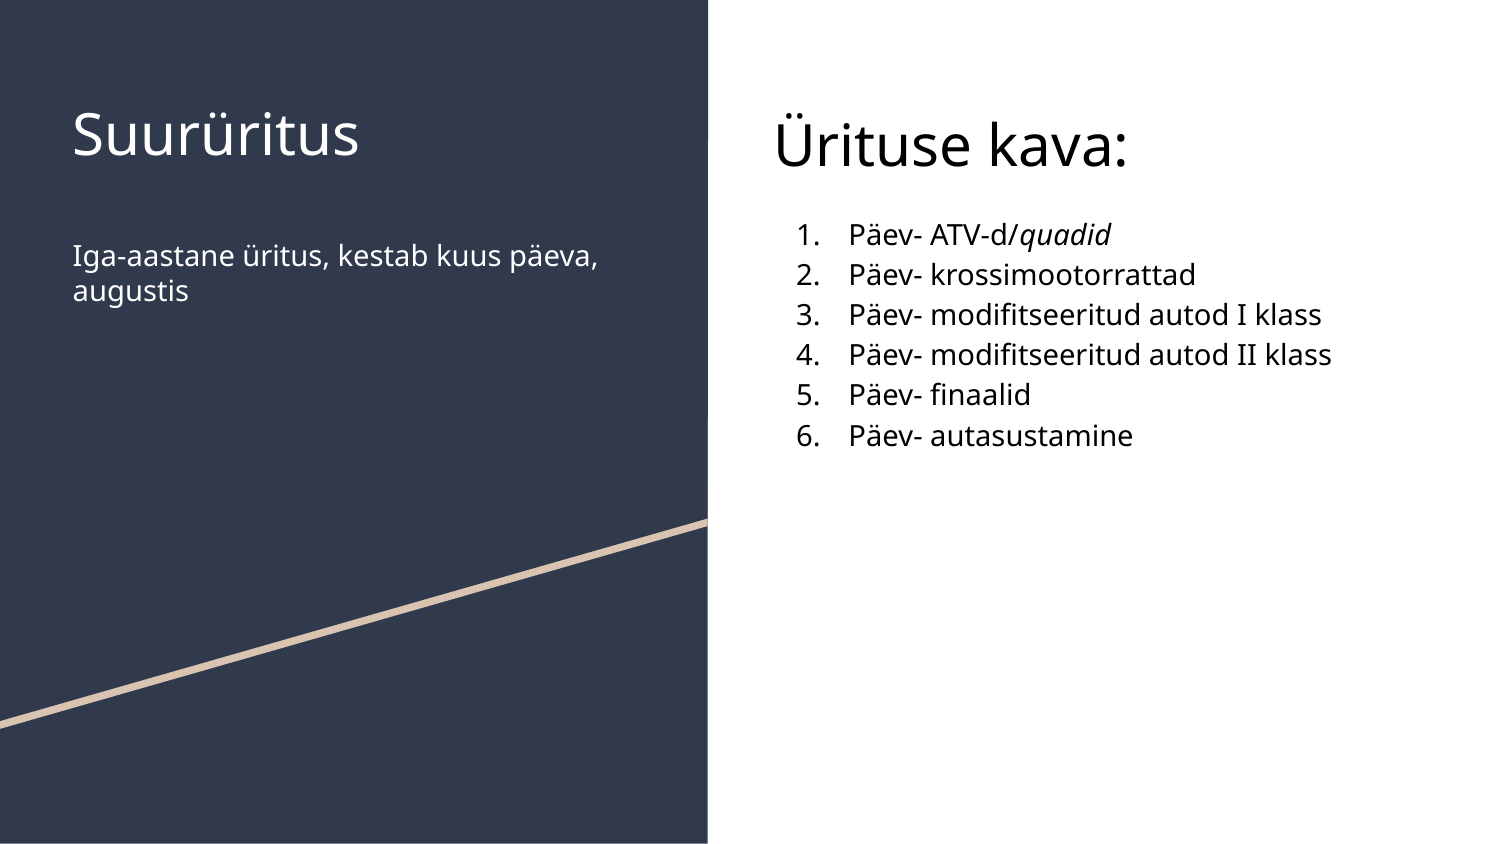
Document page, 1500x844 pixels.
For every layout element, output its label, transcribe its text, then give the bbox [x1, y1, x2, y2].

list Ürituse kava: Päev- ATV-d/quadid Päev- krossimootorrattad Päev- modifitseeritud autod I klass Päev- modifitseeritud autod II klass Päev- finaalid Päev- autasustamine [758, 82, 1442, 714]
title Suurüritus Iga-aastane üritus, kestab kuus päeva, augustis [57, 82, 666, 494]
